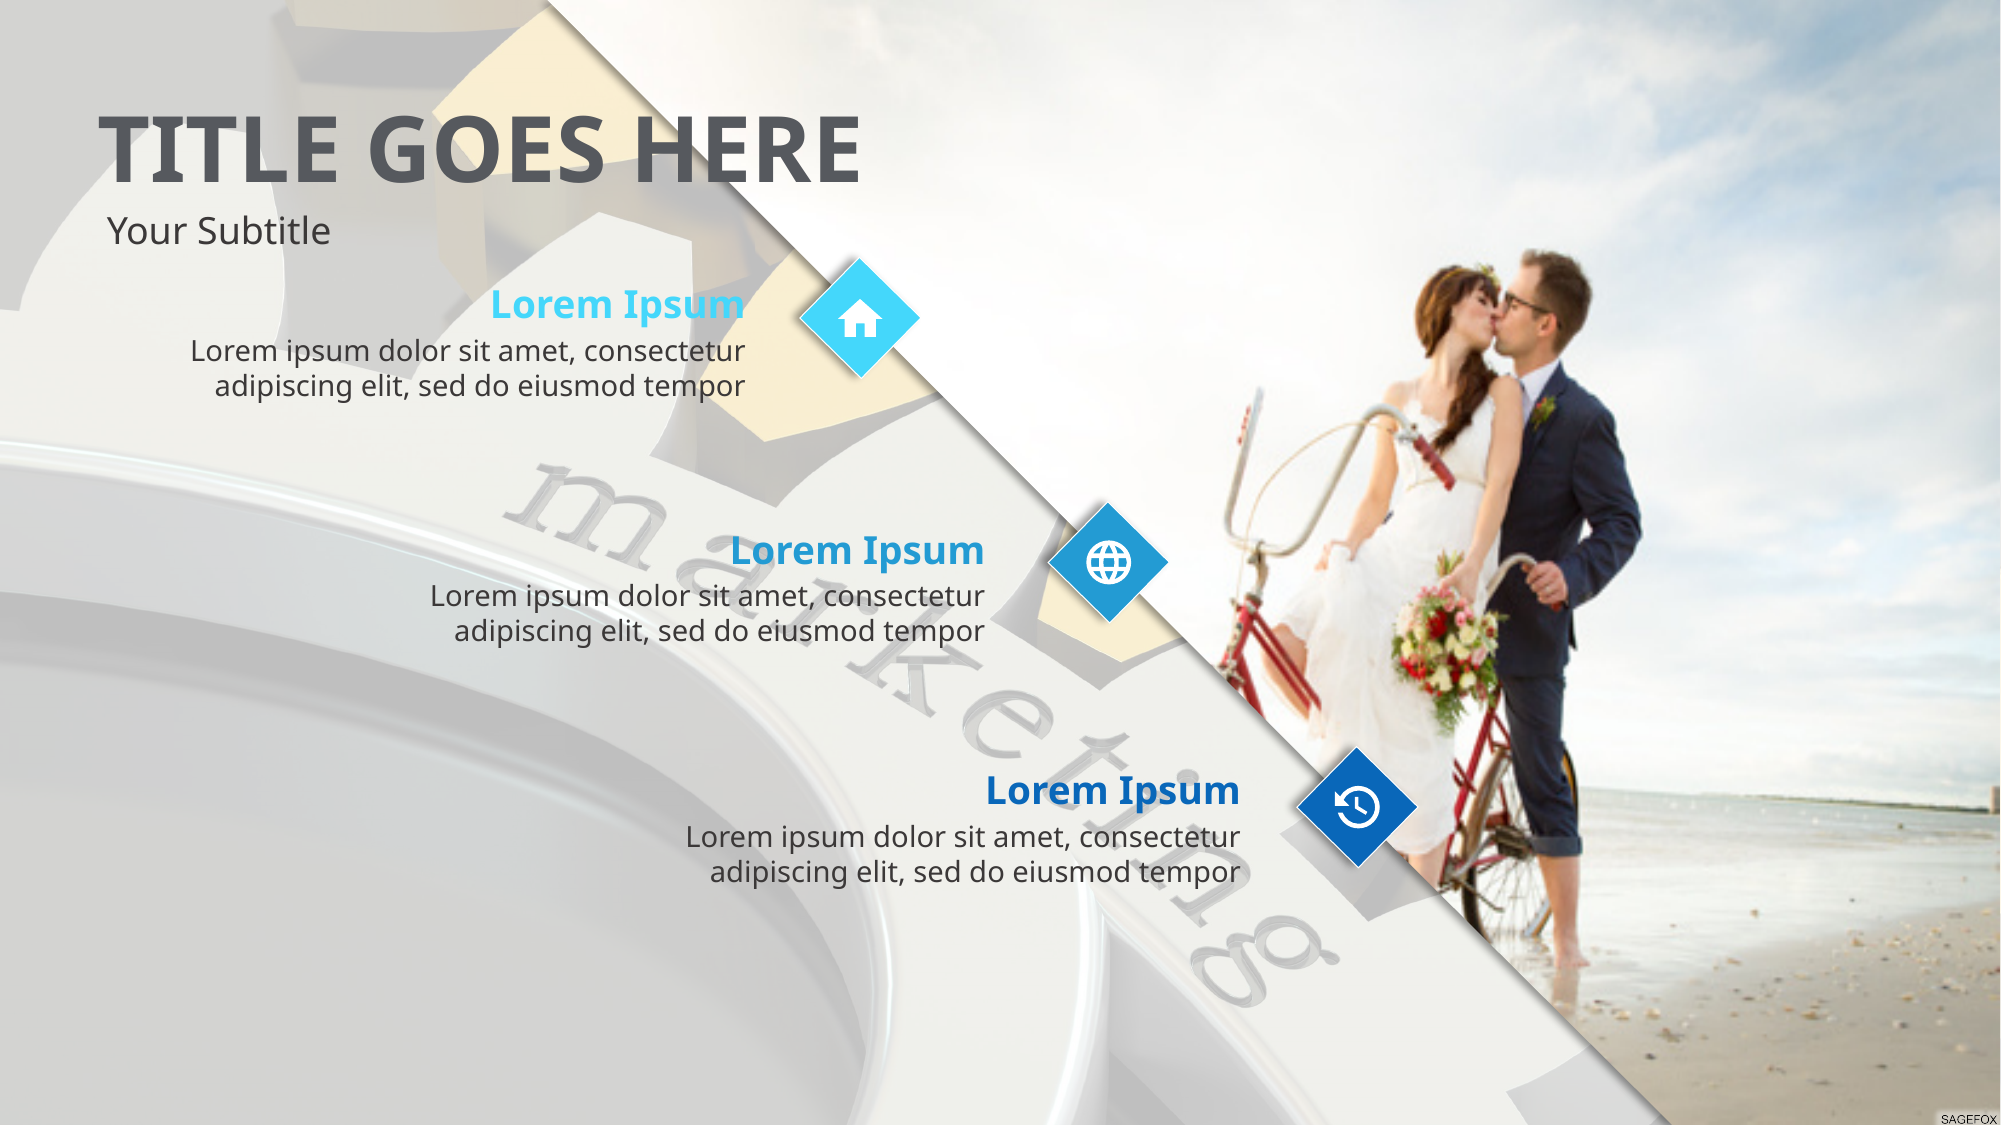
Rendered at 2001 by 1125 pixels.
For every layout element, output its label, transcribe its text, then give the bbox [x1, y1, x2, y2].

text_box Lorem Ipsum Lorem ipsum dolor sit amet, consectetur adipiscing elit, sed do eiusmod tempor [635, 761, 1252, 894]
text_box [82, 83, 987, 260]
text_box [1334, 785, 1380, 829]
text_box [1086, 540, 1132, 585]
text_box [545, 0, 2000, 1125]
text_box [837, 298, 883, 337]
text_box [798, 260, 923, 380]
text_box [1046, 500, 1171, 625]
text_box [1295, 745, 1420, 870]
text_box Lorem Ipsum Lorem ipsum dolor sit amet, consectetur adipiscing elit, sed do eiusmod tempor [140, 274, 756, 407]
text_box Lorem Ipsum Lorem ipsum dolor sit amet, consectetur adipiscing elit, sed do eiusmod tempor [379, 520, 996, 653]
picture [1938, 1114, 1999, 1125]
